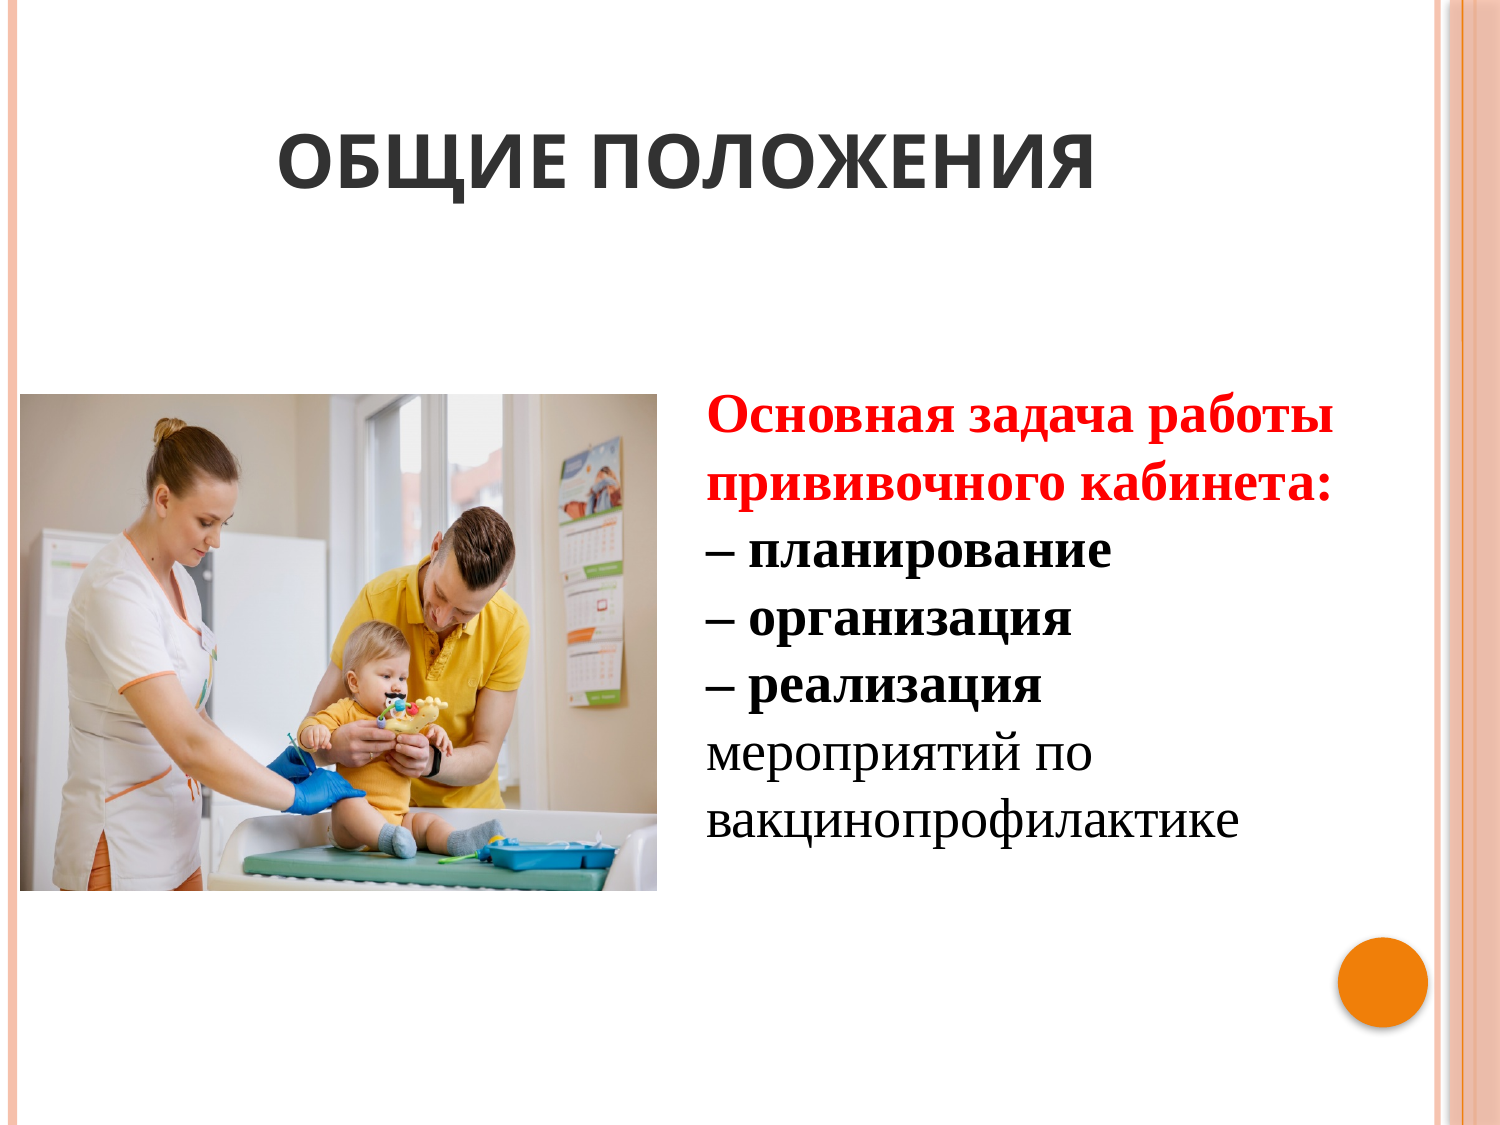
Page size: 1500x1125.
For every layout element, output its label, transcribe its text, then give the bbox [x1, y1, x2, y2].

title Общие положения [75, 45, 1300, 211]
picture [19, 393, 657, 892]
text_box Основная задача работы прививочного кабинета: – планирование – организация – реализация мероприятий по вакцинопрофилактике [691, 368, 1383, 927]
